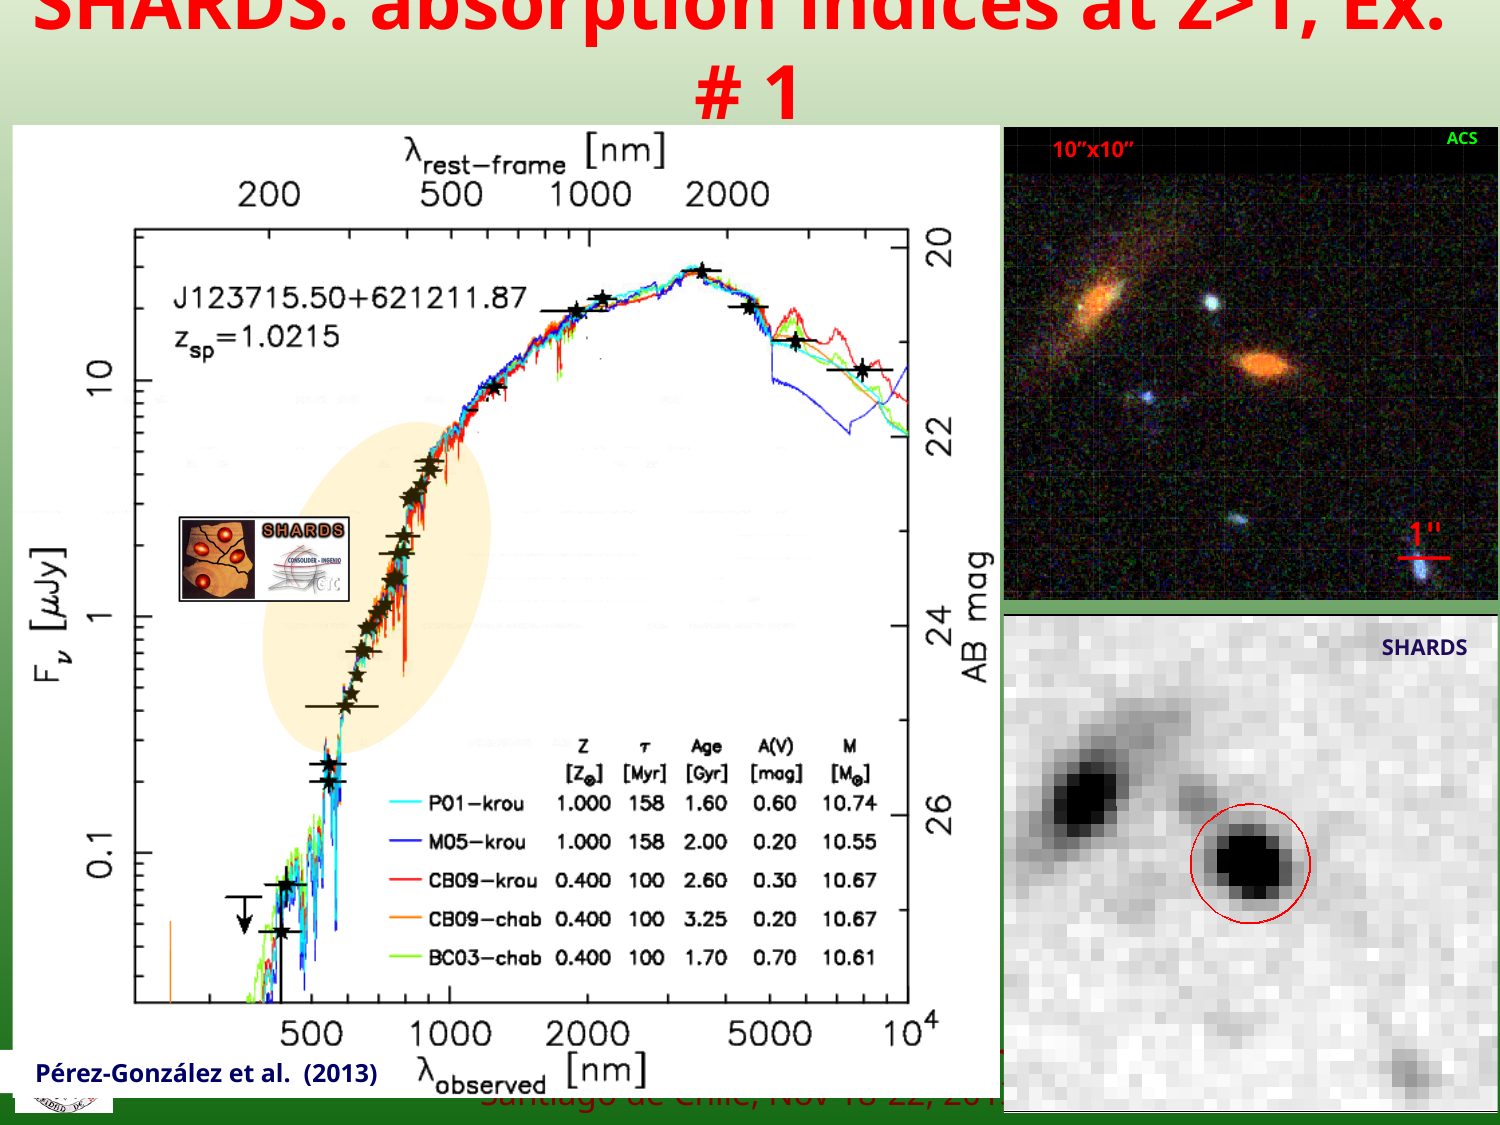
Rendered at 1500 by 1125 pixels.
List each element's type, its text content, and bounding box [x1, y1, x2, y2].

picture [1003, 613, 1498, 1113]
text_box ACS [1424, 123, 1500, 127]
title SHARDS: absorption indices at z>1, Ex. # 1 [0, 0, 1500, 90]
picture [1003, 127, 1499, 601]
picture [12, 124, 1001, 1113]
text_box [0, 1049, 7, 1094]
